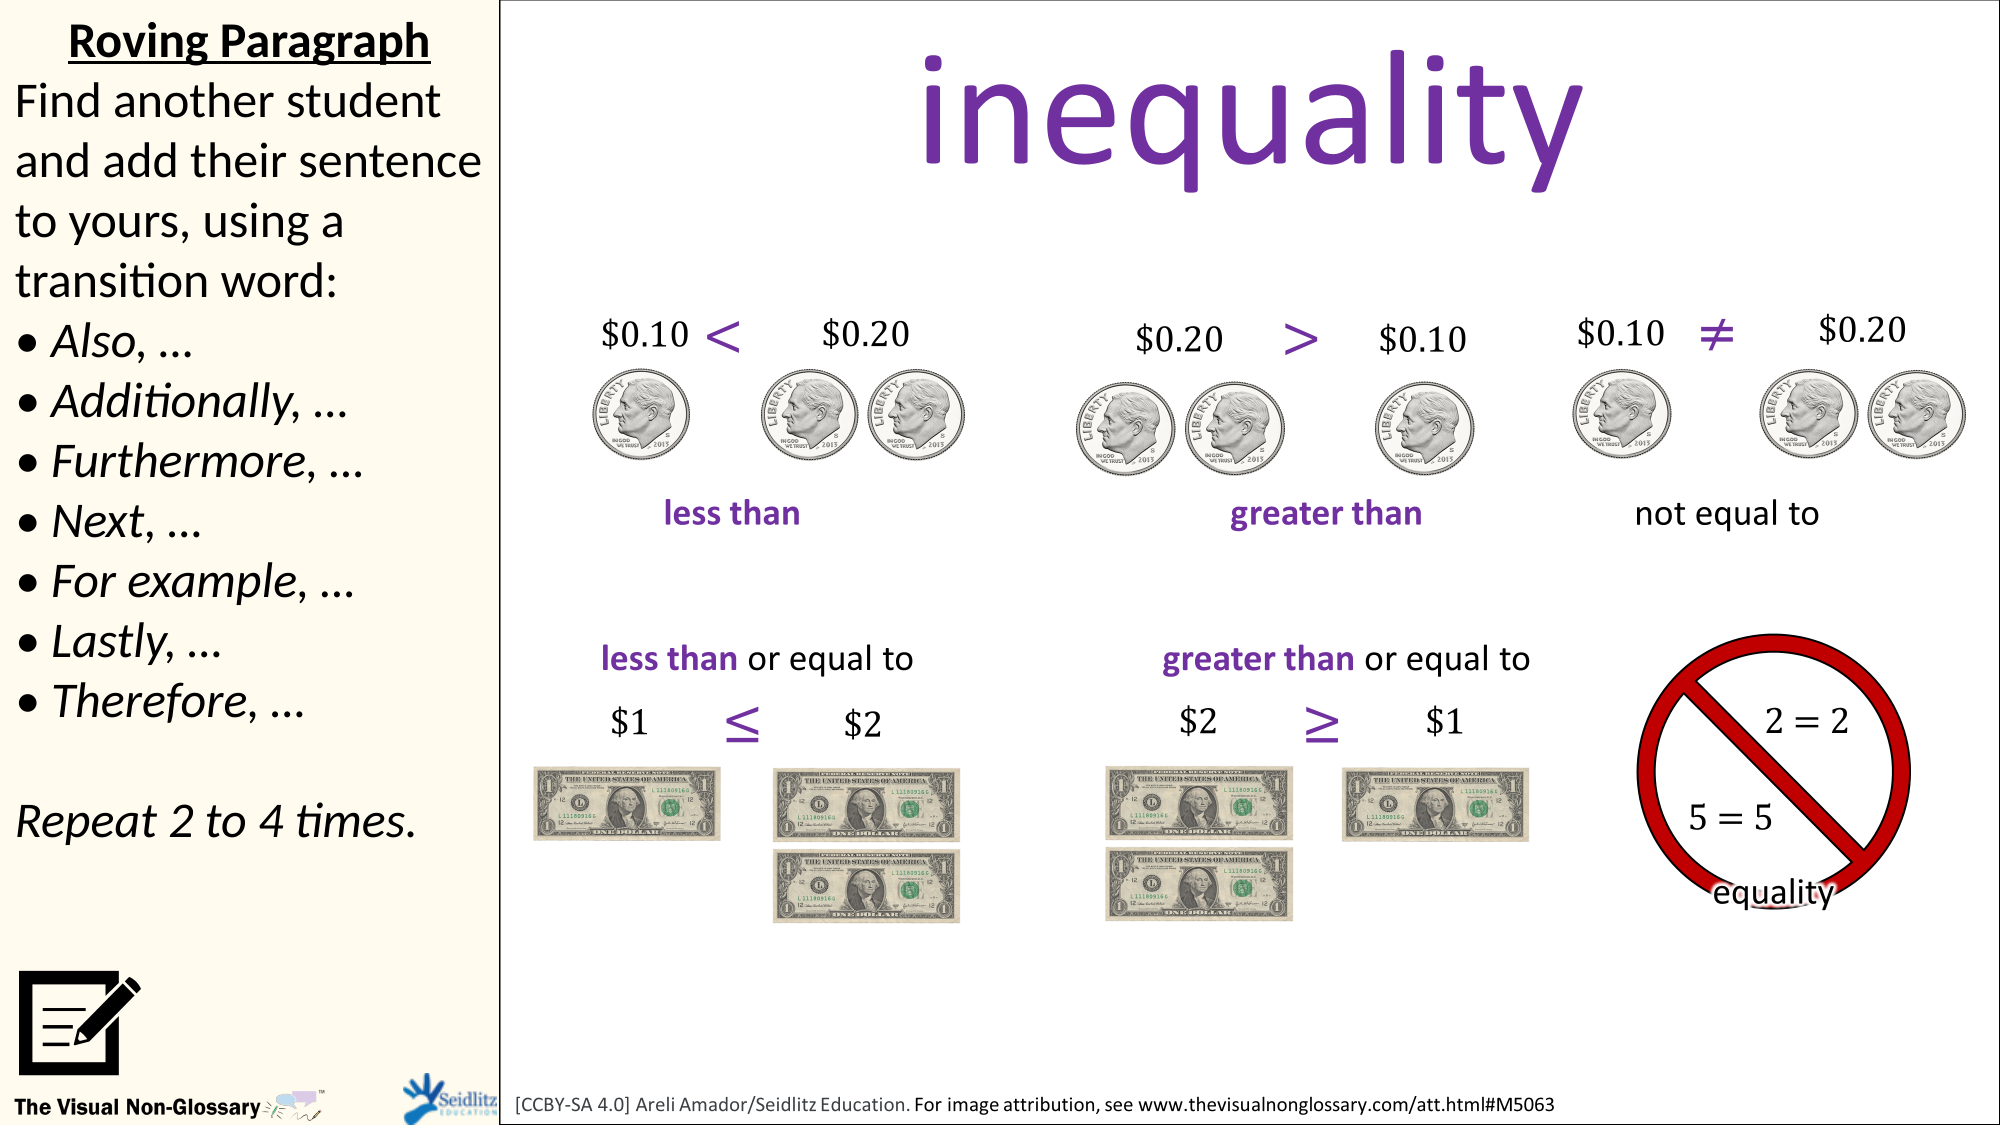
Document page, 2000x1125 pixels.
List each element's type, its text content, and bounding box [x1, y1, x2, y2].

picture [403, 1073, 497, 1125]
picture [499, 0, 2000, 1125]
text_box Roving Paragraph​ [53, 0, 446, 59]
text_box Find another student and add their sentence to yours, using a transition word:​ • Also, … • Additionally, … • Furthermore, … • Next, … • For example, … • Lastly, … • Therefore, … Repeat 2 to 4 times. [0, 59, 494, 855]
picture [0, 961, 328, 1125]
